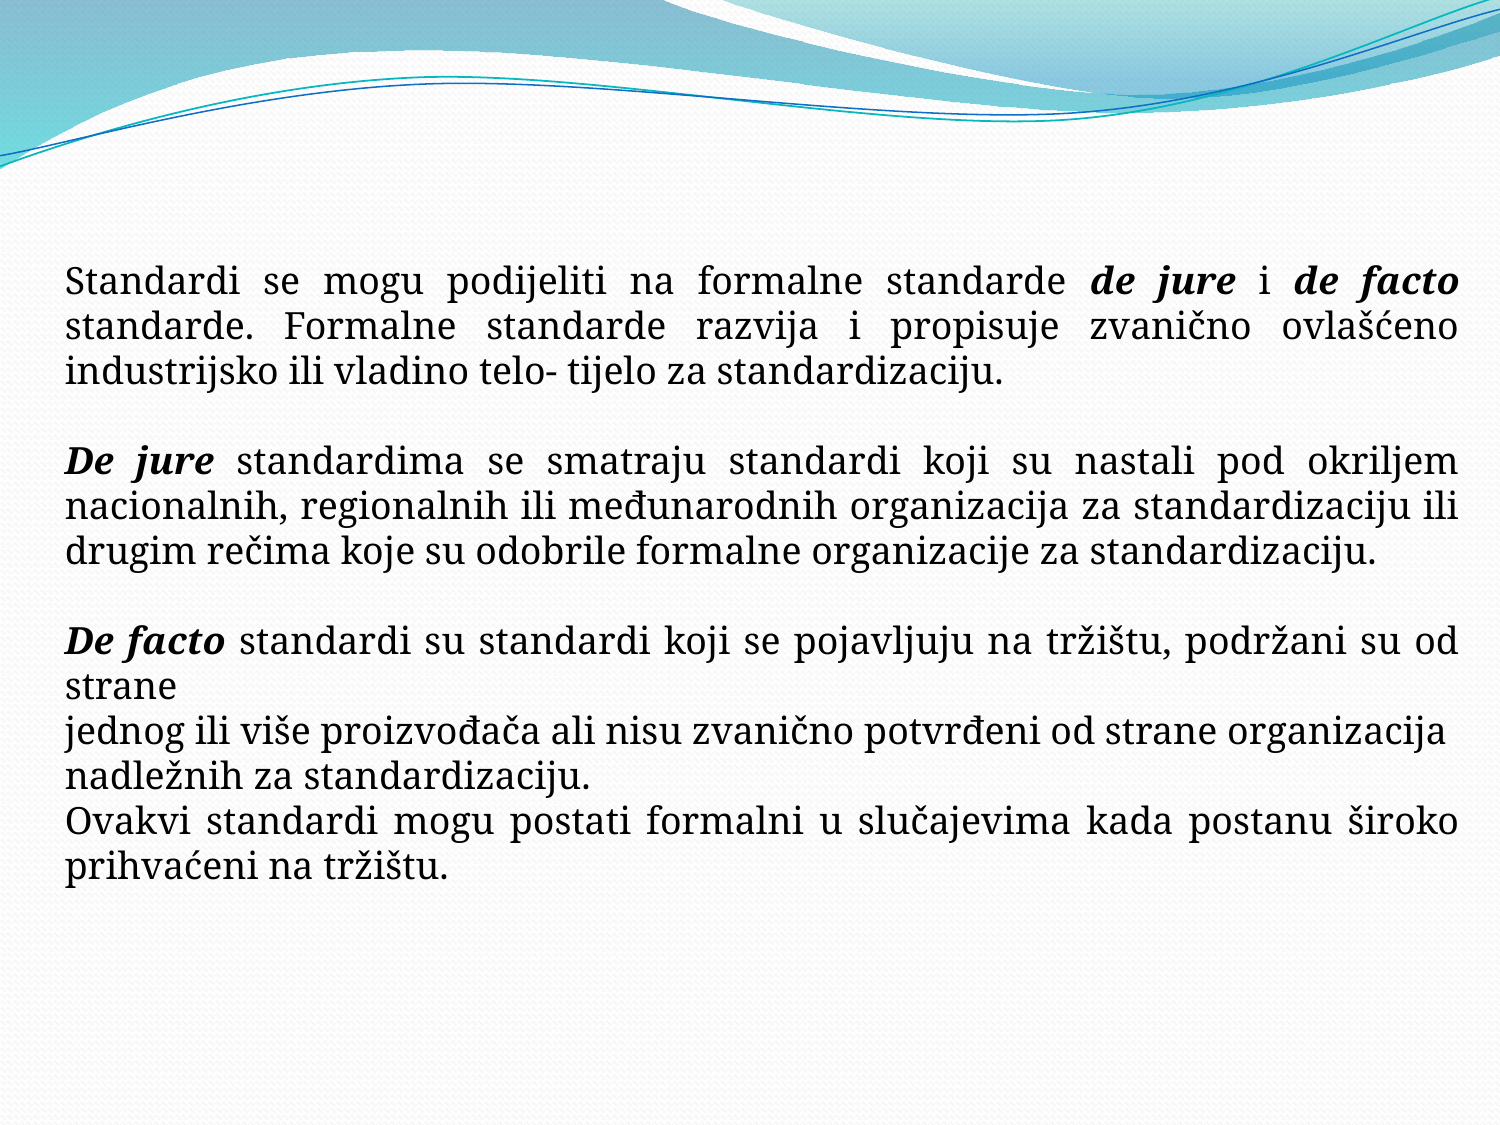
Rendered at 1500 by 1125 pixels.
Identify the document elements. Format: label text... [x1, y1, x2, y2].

text_box Standardi se mogu podijeliti na formalne standarde de jure i de facto standarde. Formalne standarde razvija i propisuje zvanično ovlašćeno industrijsko ili vladino telo- tijelo za standardizaciju. De jure standardima se smatraju standardi koji su nastali pod okriljem nacionalnih, regionalnih ili međunarodnih organizacija za standardizaciju ili drugim rečima koje su odobrile formalne organizacije za standardizaciju. De facto standardi su standardi koji se pojavljuju na tržištu, podržani su od strane jednog ili više proizvođača ali nisu zvanično potvrđeni od strane organizacija nadležnih za standardizaciju. Ovakvi standardi mogu postati formalni u slučajevima kada postanu široko prihvaćeni na tržištu. [49, 249, 1475, 895]
